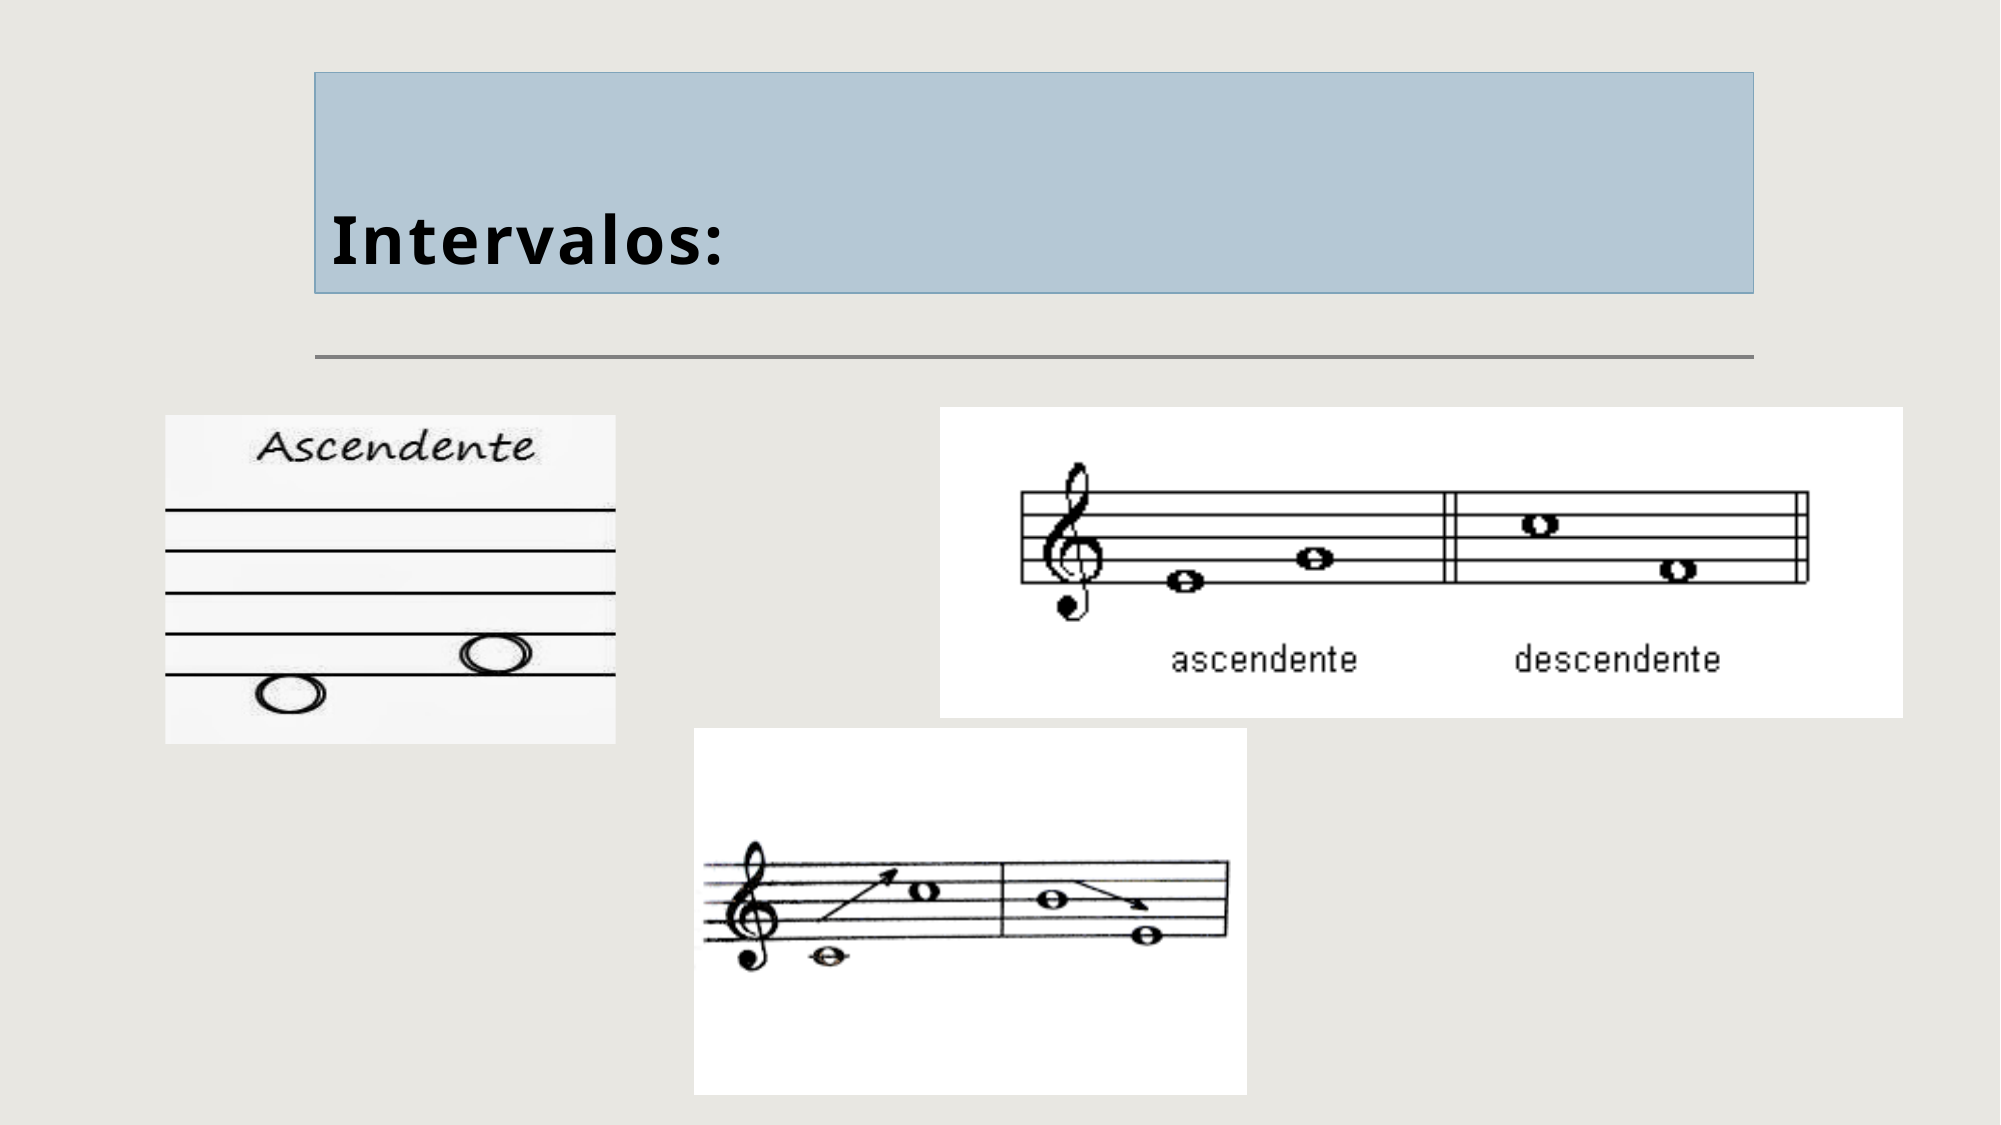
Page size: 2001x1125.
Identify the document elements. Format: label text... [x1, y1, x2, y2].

picture [694, 728, 1247, 1095]
title Intervalos: [314, 72, 1754, 294]
picture [165, 415, 616, 745]
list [940, 407, 1903, 718]
